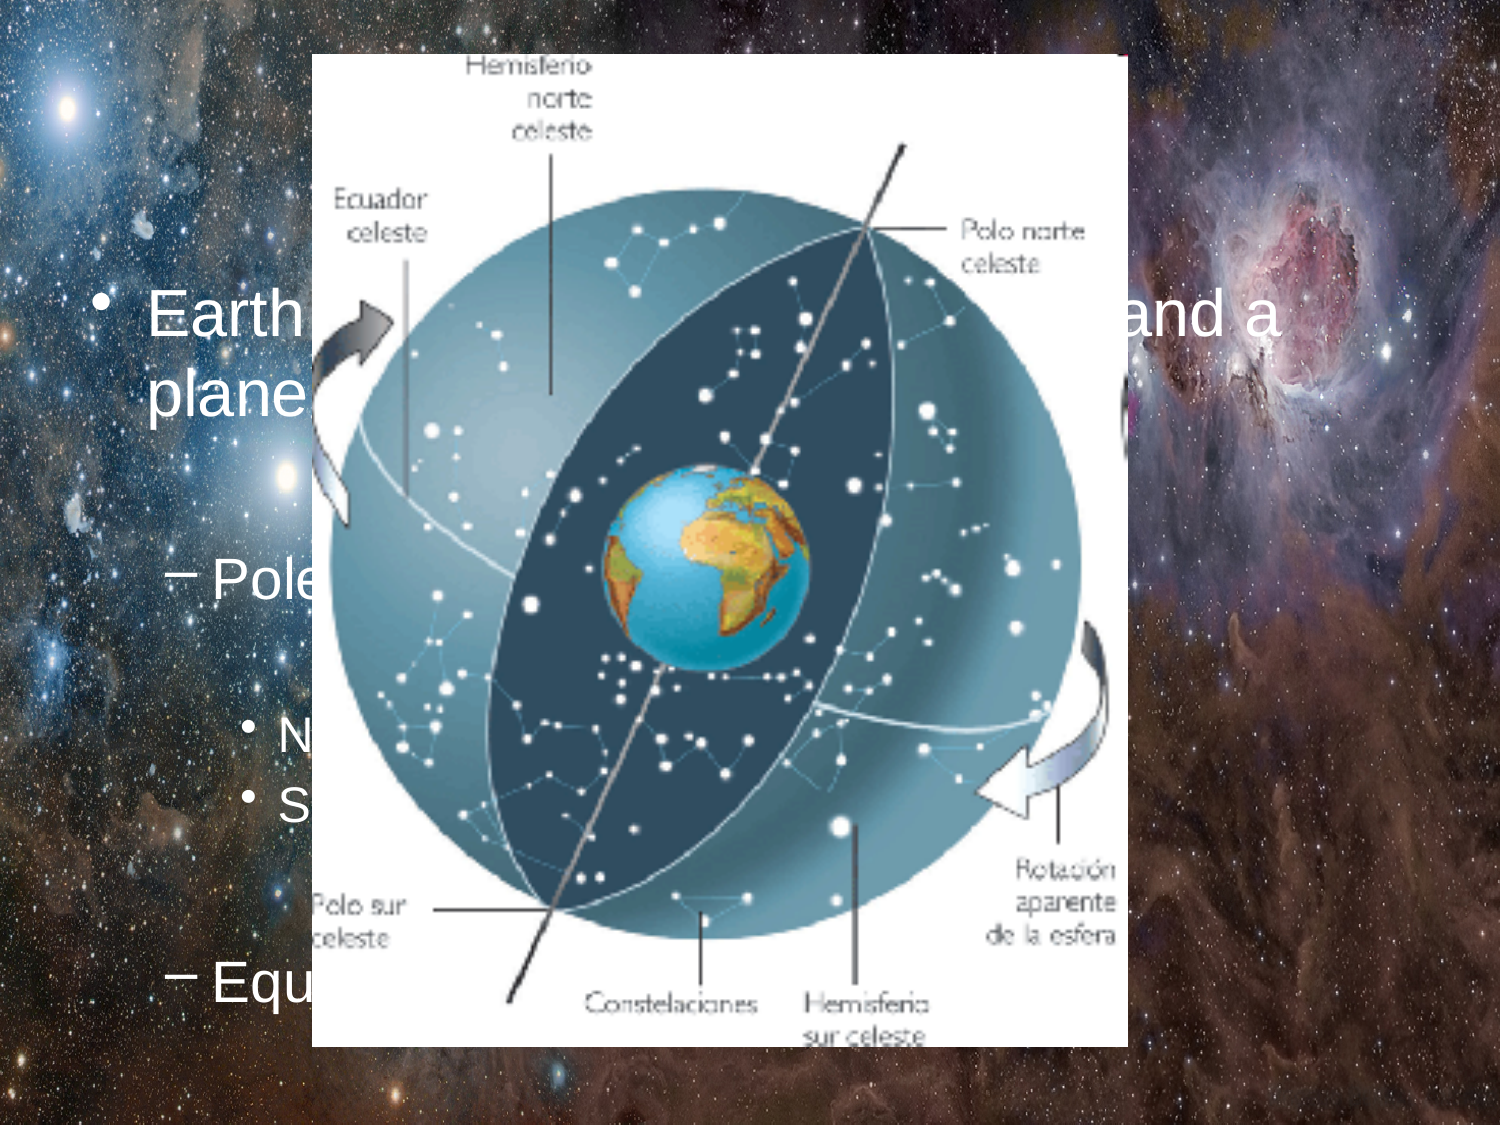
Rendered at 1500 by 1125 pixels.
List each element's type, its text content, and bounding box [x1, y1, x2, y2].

list Earth rotation defines two points and a plane which are very important : Poles: North Pole South Pole Equator: [74, 262, 1426, 1095]
title Equator and Poles [74, 44, 1426, 233]
picture [0, 0, 1500, 1125]
